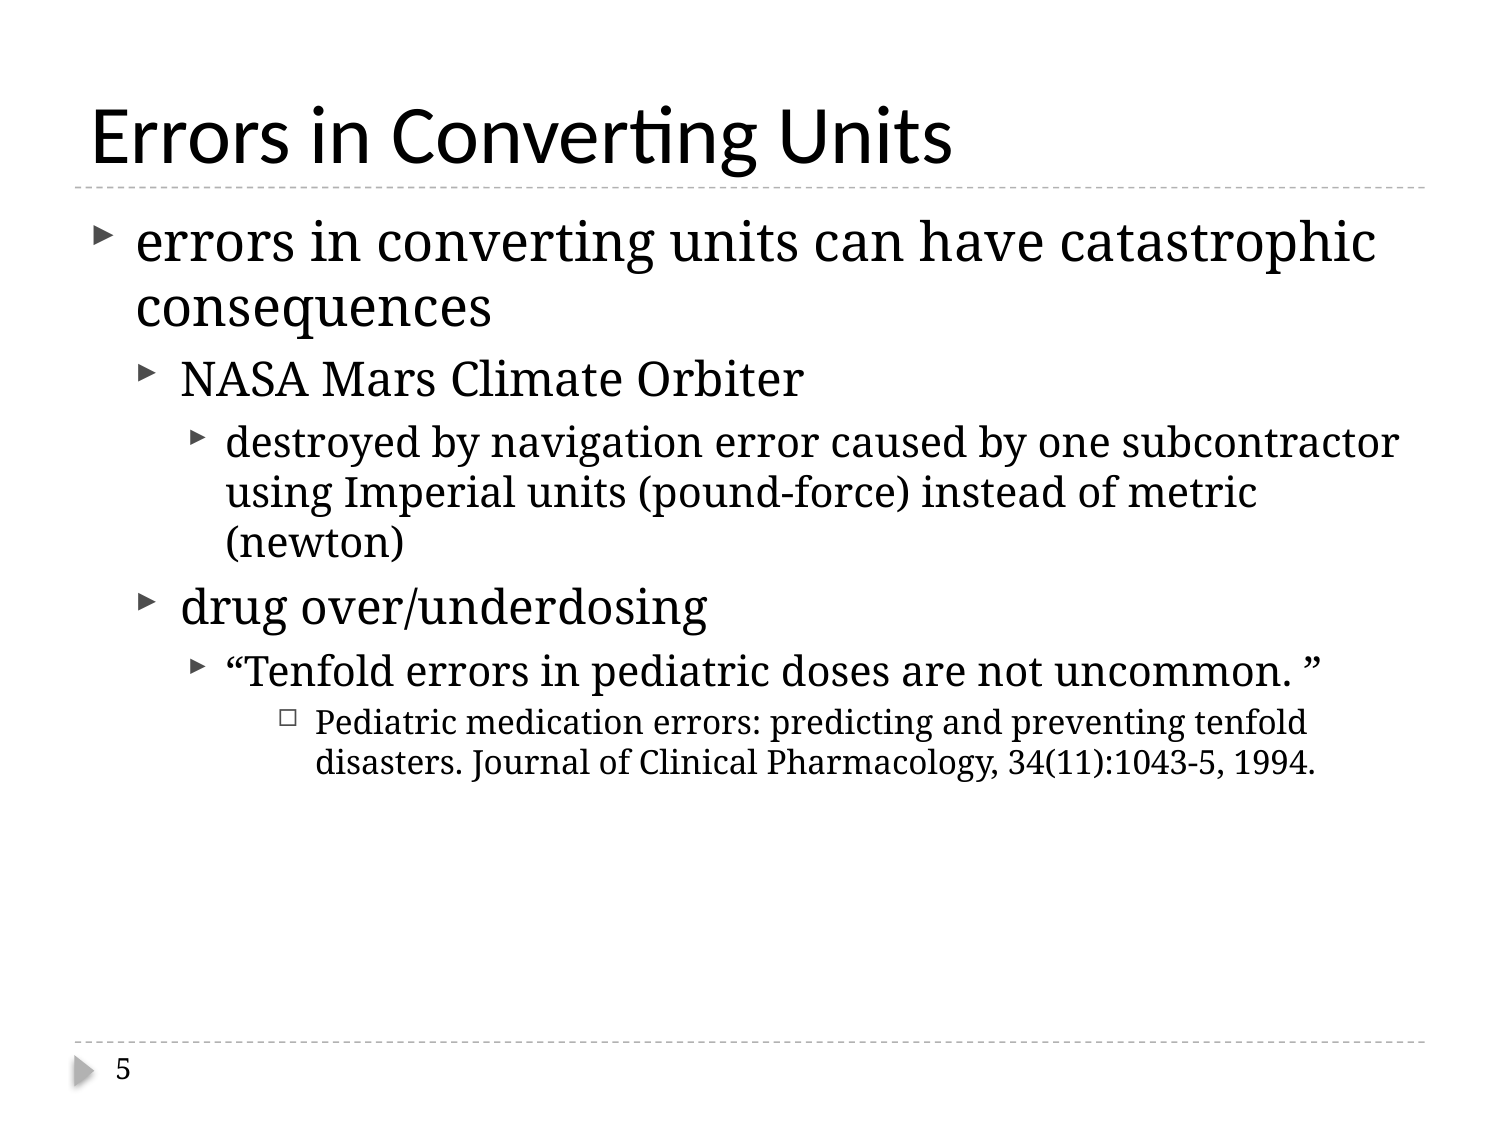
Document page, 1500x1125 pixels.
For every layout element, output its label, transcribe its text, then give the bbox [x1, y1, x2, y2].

title Errors in Converting Units [74, 24, 1426, 188]
slide_number 5 [100, 1042, 426, 1103]
list errors in converting units can have catastrophic consequences NASA Mars Climate Orbiter destroyed by navigation error caused by one subcontractor using Imperial units (pound-force) instead of metric (newton) drug over/underdosing “Tenfold errors in pediatric doses are not uncommon. ” Pediatric medication errors: predicting and preventing tenfold disasters. Journal of Clinical Pharmacology, 34(11):1043-5, 1994. [74, 199, 1426, 1011]
